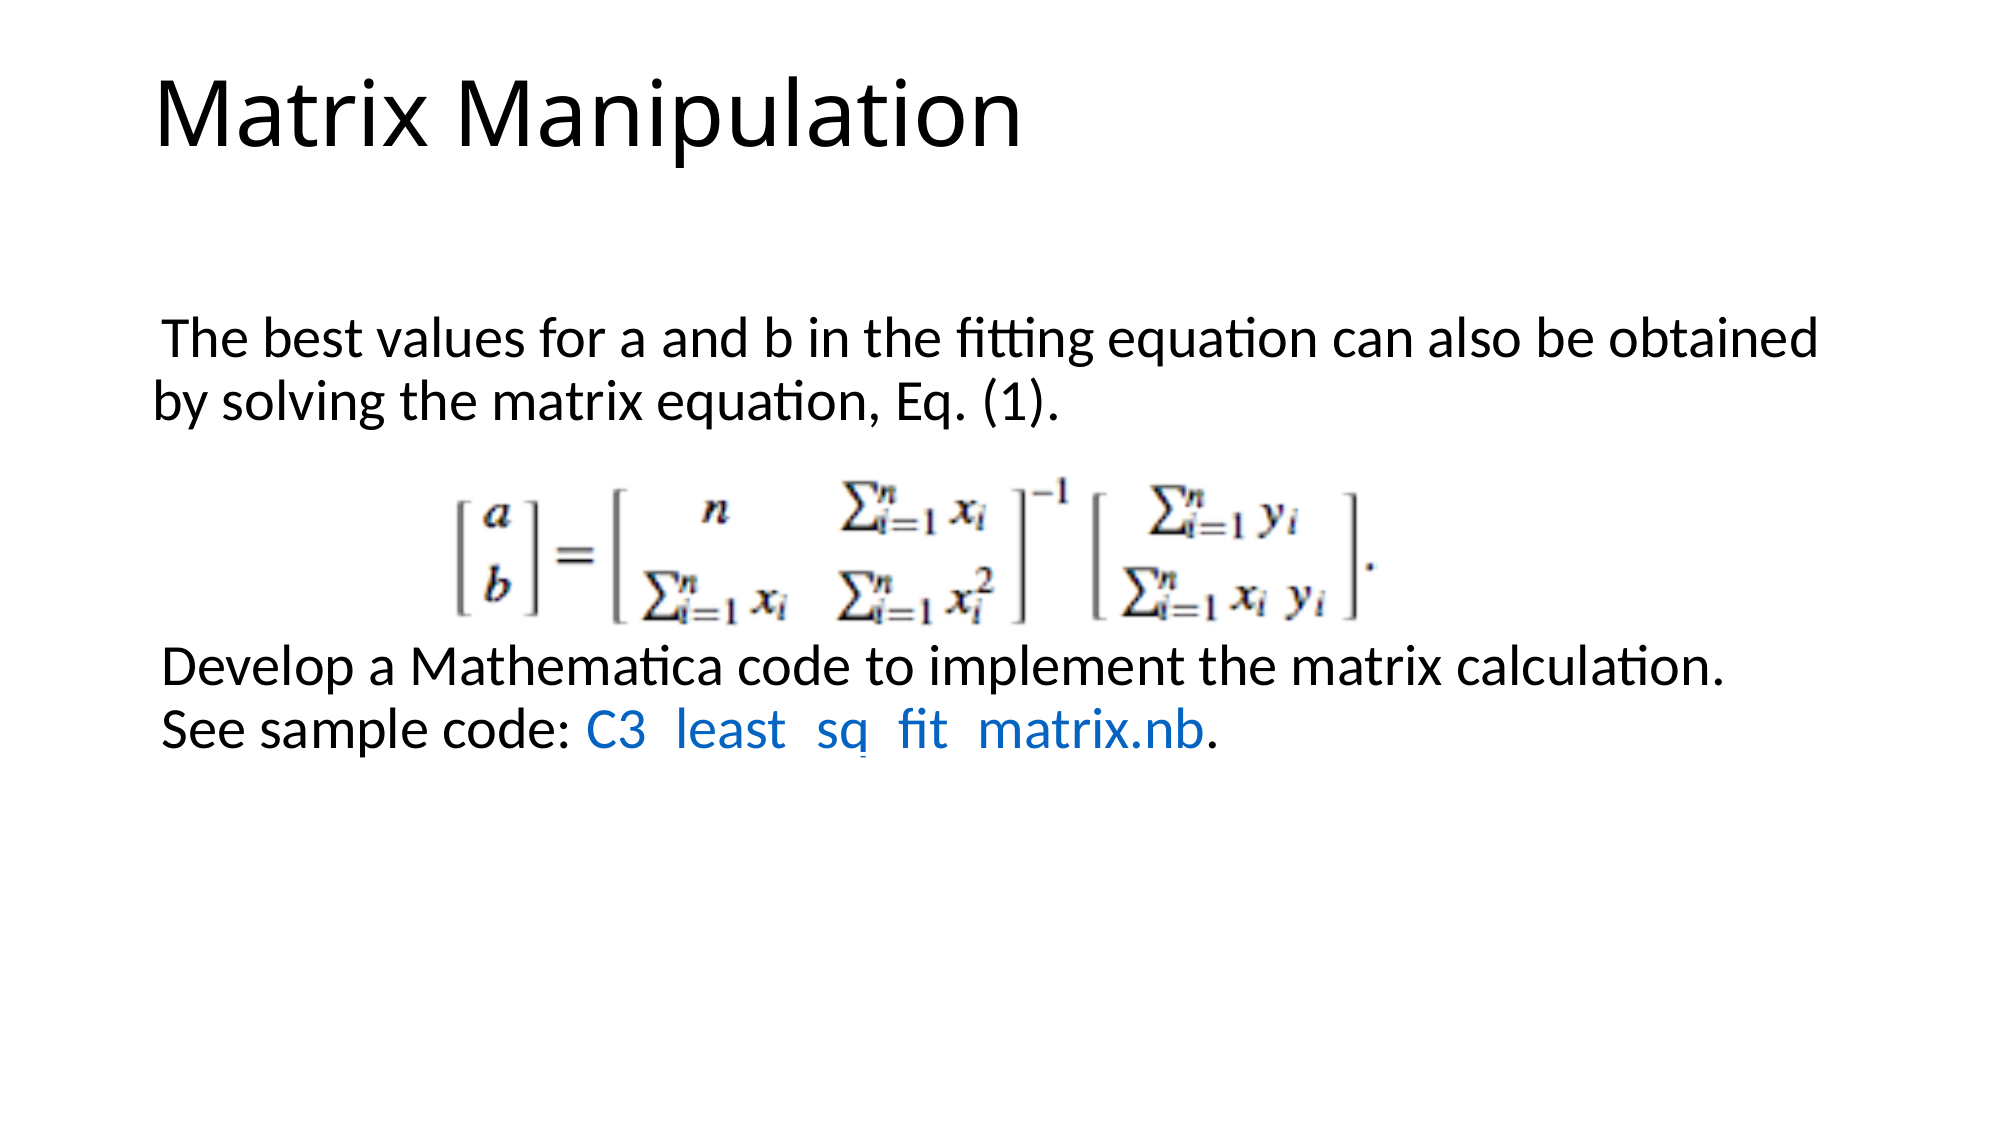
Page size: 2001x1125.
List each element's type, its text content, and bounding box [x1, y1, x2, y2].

picture [454, 474, 1378, 638]
text_box Matrix Manipulation [137, 59, 1862, 277]
text_box The best values for a and b in the fitting equation can also be obtained by solving the matrix equation, Eq. (1). Develop a Mathematica code to implement the matrix calculation. See sample code: C3_least_sq_fit_matrix.nb. [137, 299, 1862, 1013]
